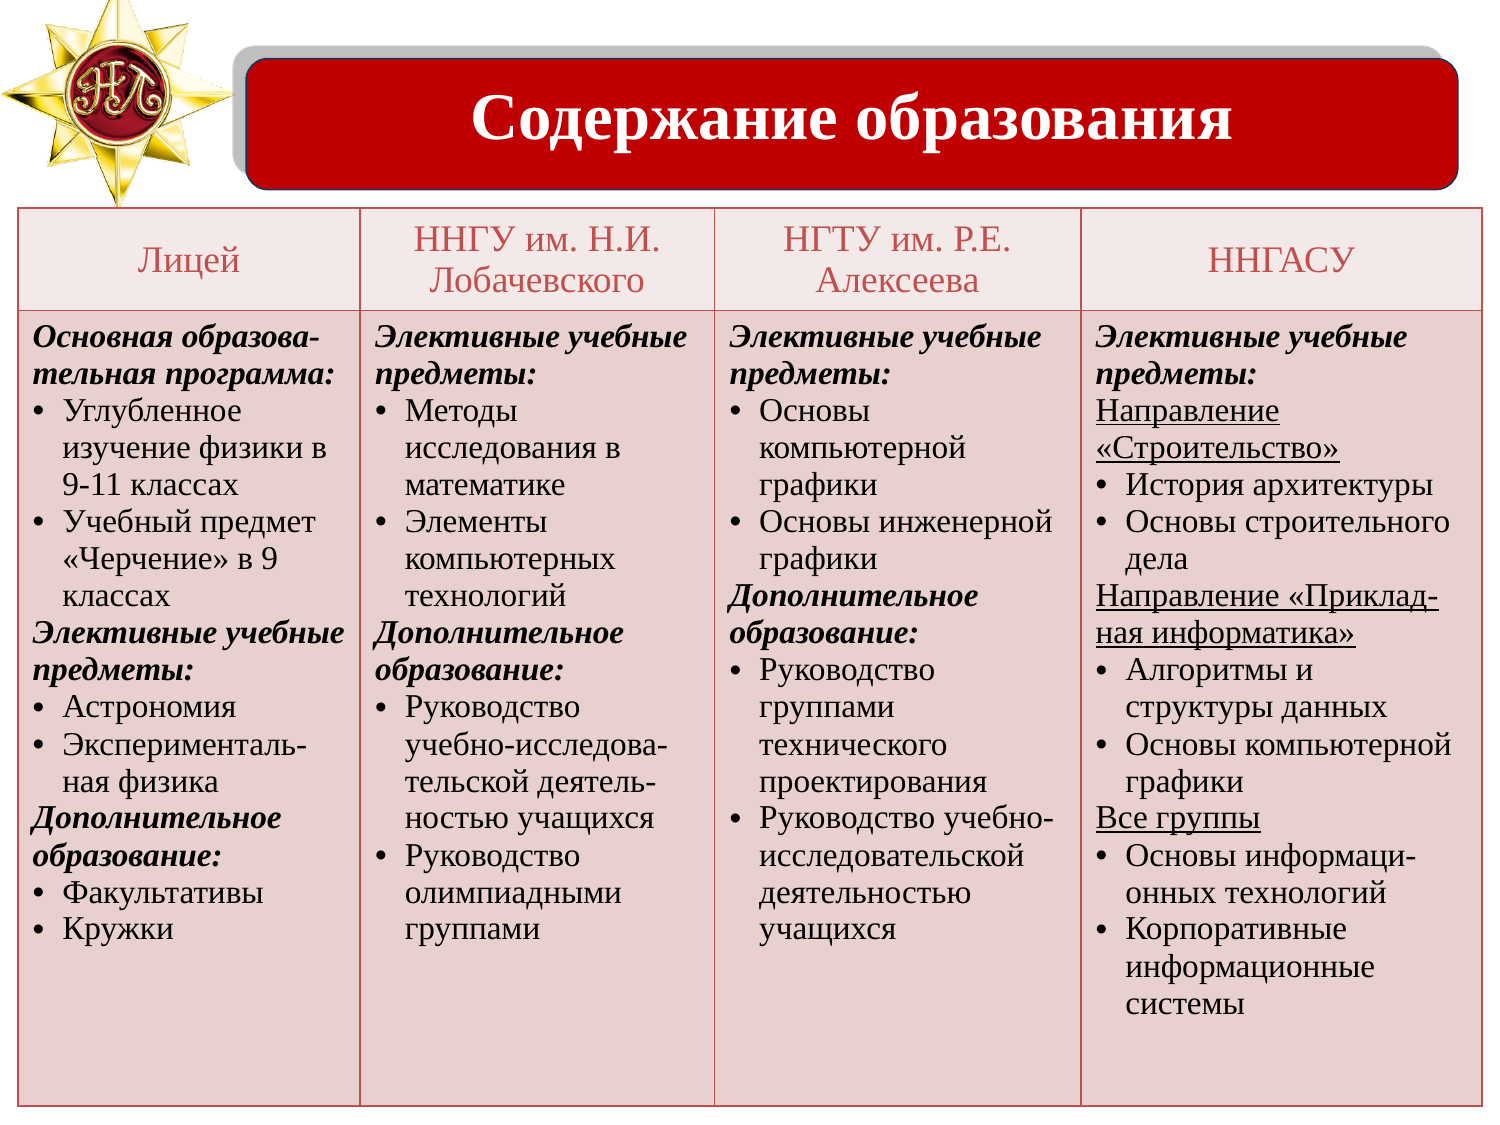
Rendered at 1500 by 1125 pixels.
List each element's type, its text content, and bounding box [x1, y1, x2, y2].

table_cell Элективные учебные предметы: Направление «Строительство» История архитектуры Основы строительного дела Направление «Приклад-ная информатика» Алгоритмы и структуры данных Основы компьютерной графики Все группы Основы информаци-онных технологий Корпоративные информационные системы [1082, 311, 1481, 1105]
picture [0, 0, 235, 212]
table_header ННГАСУ [1082, 209, 1481, 310]
table_cell Элективные учебные предметы: Основы компьютерной графики Основы инженерной графики Дополнительное образование: Руководство группами технического проектирования Руководство учебно-исследовательской деятельностью учащихся [715, 311, 1080, 1105]
table_header ННГУ им. Н.И. Лобачевского [361, 209, 714, 310]
table_cell Основная образова-тельная программа: Углубленное изучение физики в 9-11 классах Учебный предмет «Черчение» в 9 классах Элективные учебные предметы: Астрономия Эксперименталь-ная физика Дополнительное образование: Факультативы Кружки [19, 311, 359, 1105]
table_header НГТУ им. Р.Е. Алексеева [715, 209, 1080, 310]
table_header Лицей [19, 209, 359, 310]
text_box Содержание образования [246, 58, 1458, 190]
table_cell Элективные учебные предметы: Методы исследования в математике Элементы компьютерных технологий Дополнительное образование: Руководство учебно-исследова-тельской деятель-ностью учащихся Руководство олимпиадными группами [361, 311, 714, 1105]
